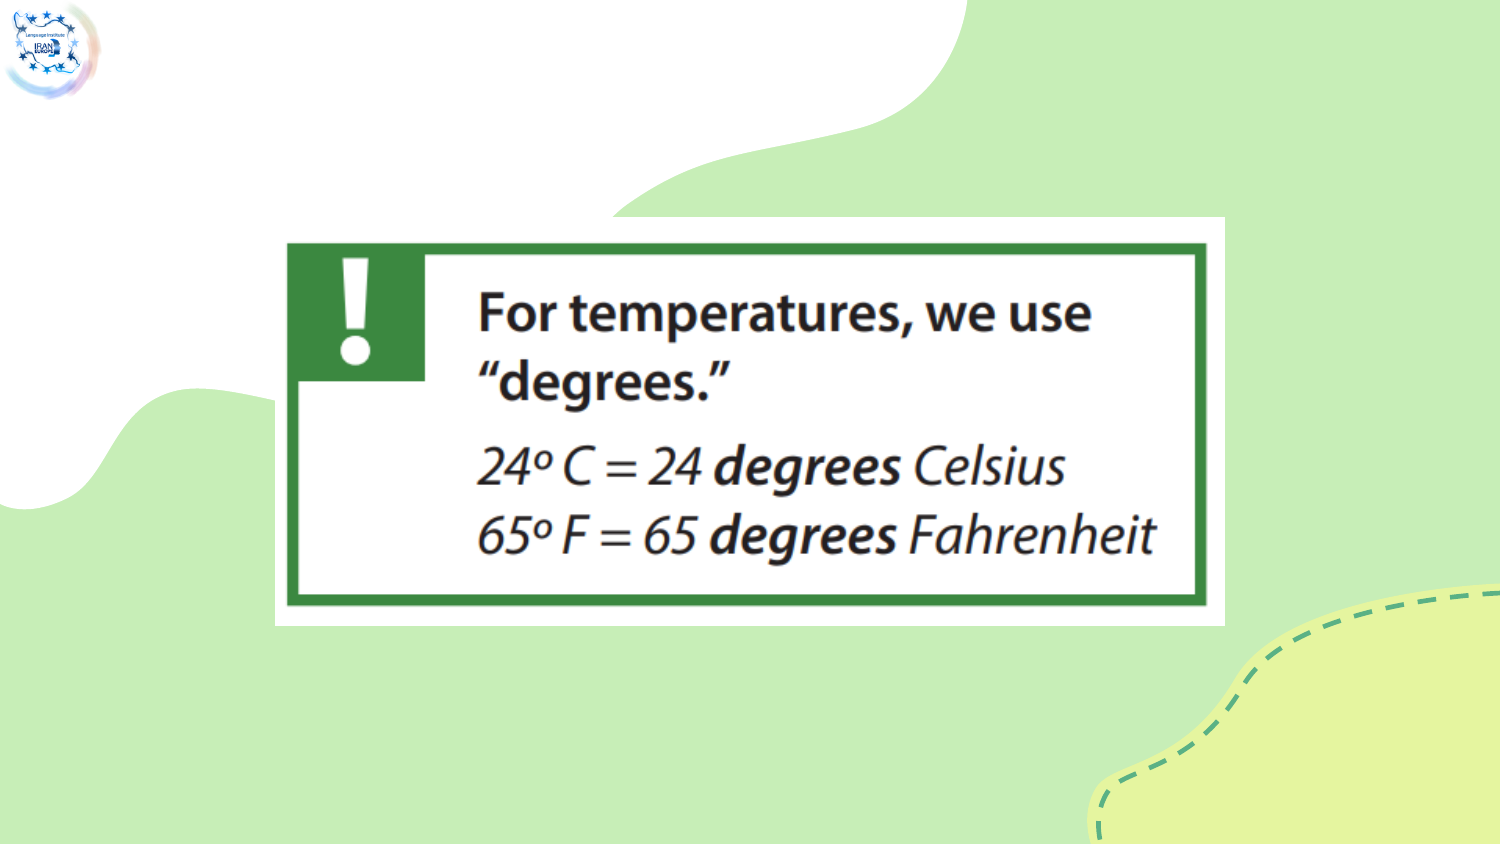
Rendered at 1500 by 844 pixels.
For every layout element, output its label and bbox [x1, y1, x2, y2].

picture [275, 217, 1225, 626]
picture [0, 0, 106, 103]
